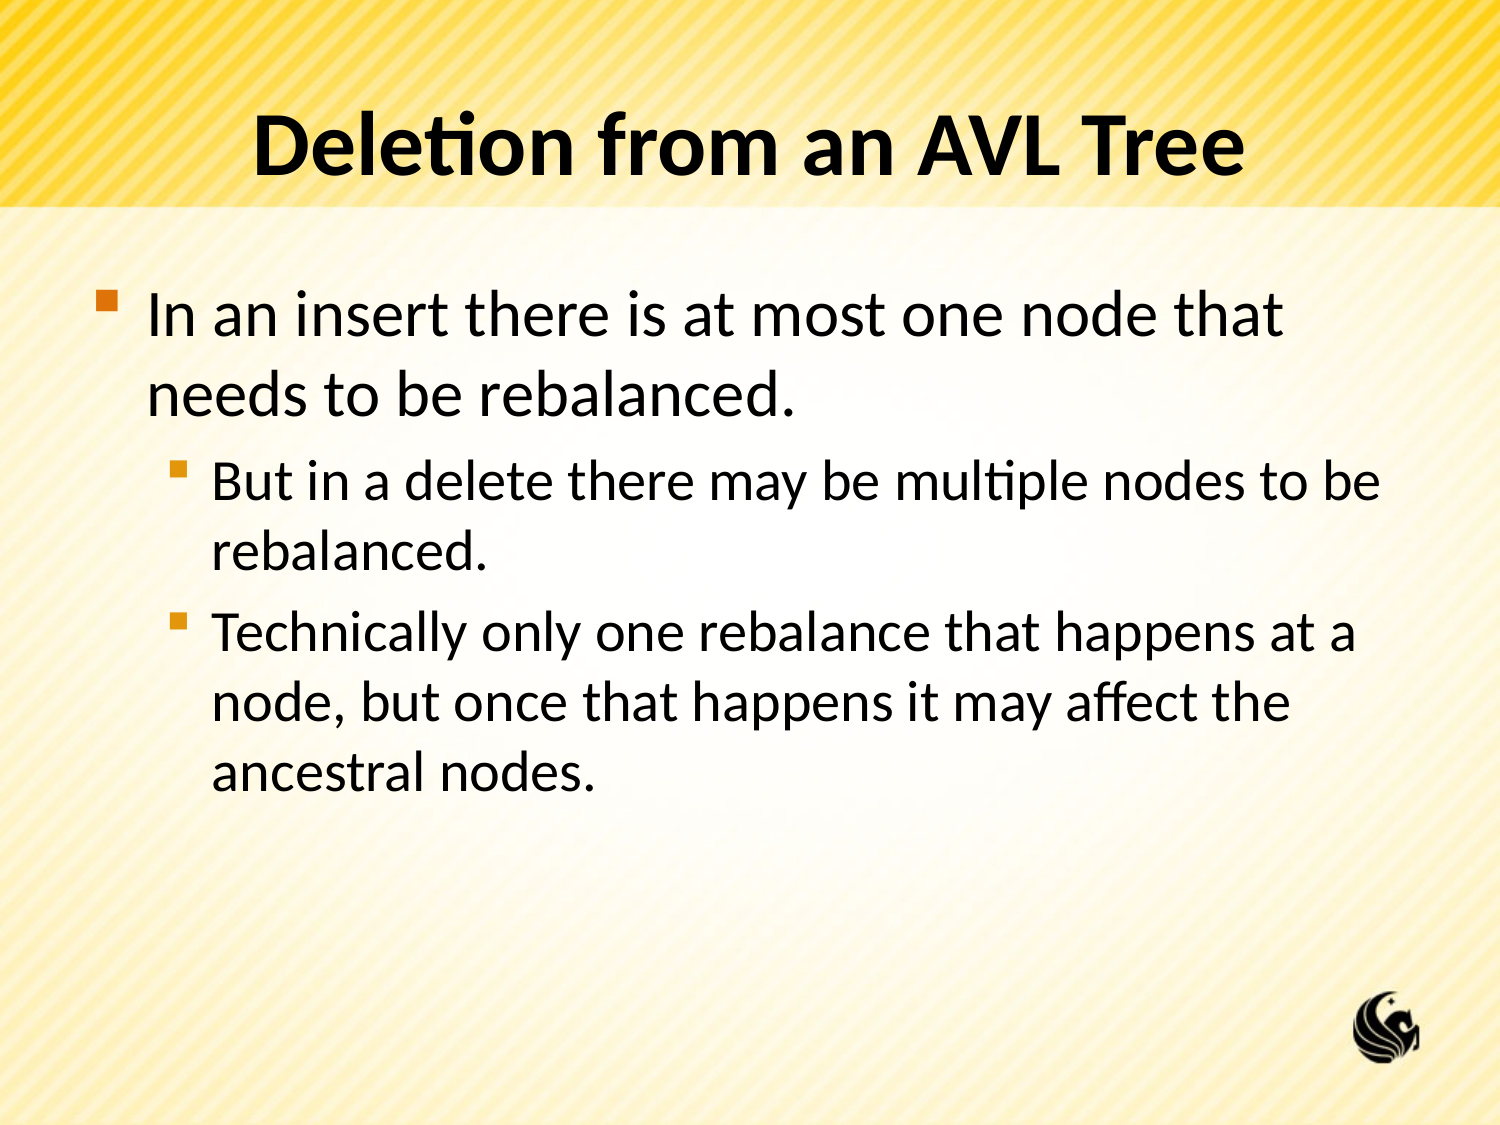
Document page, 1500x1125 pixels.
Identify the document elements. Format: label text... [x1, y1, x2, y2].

picture [0, 0, 1500, 1125]
title Deletion from an AVL Tree [74, 44, 1426, 233]
list In an insert there is at most one node that needs to be rebalanced. But in a delete there may be multiple nodes to be rebalanced. Technically only one rebalance that happens at a node, but once that happens it may affect the ancestral nodes. [74, 262, 1426, 1006]
